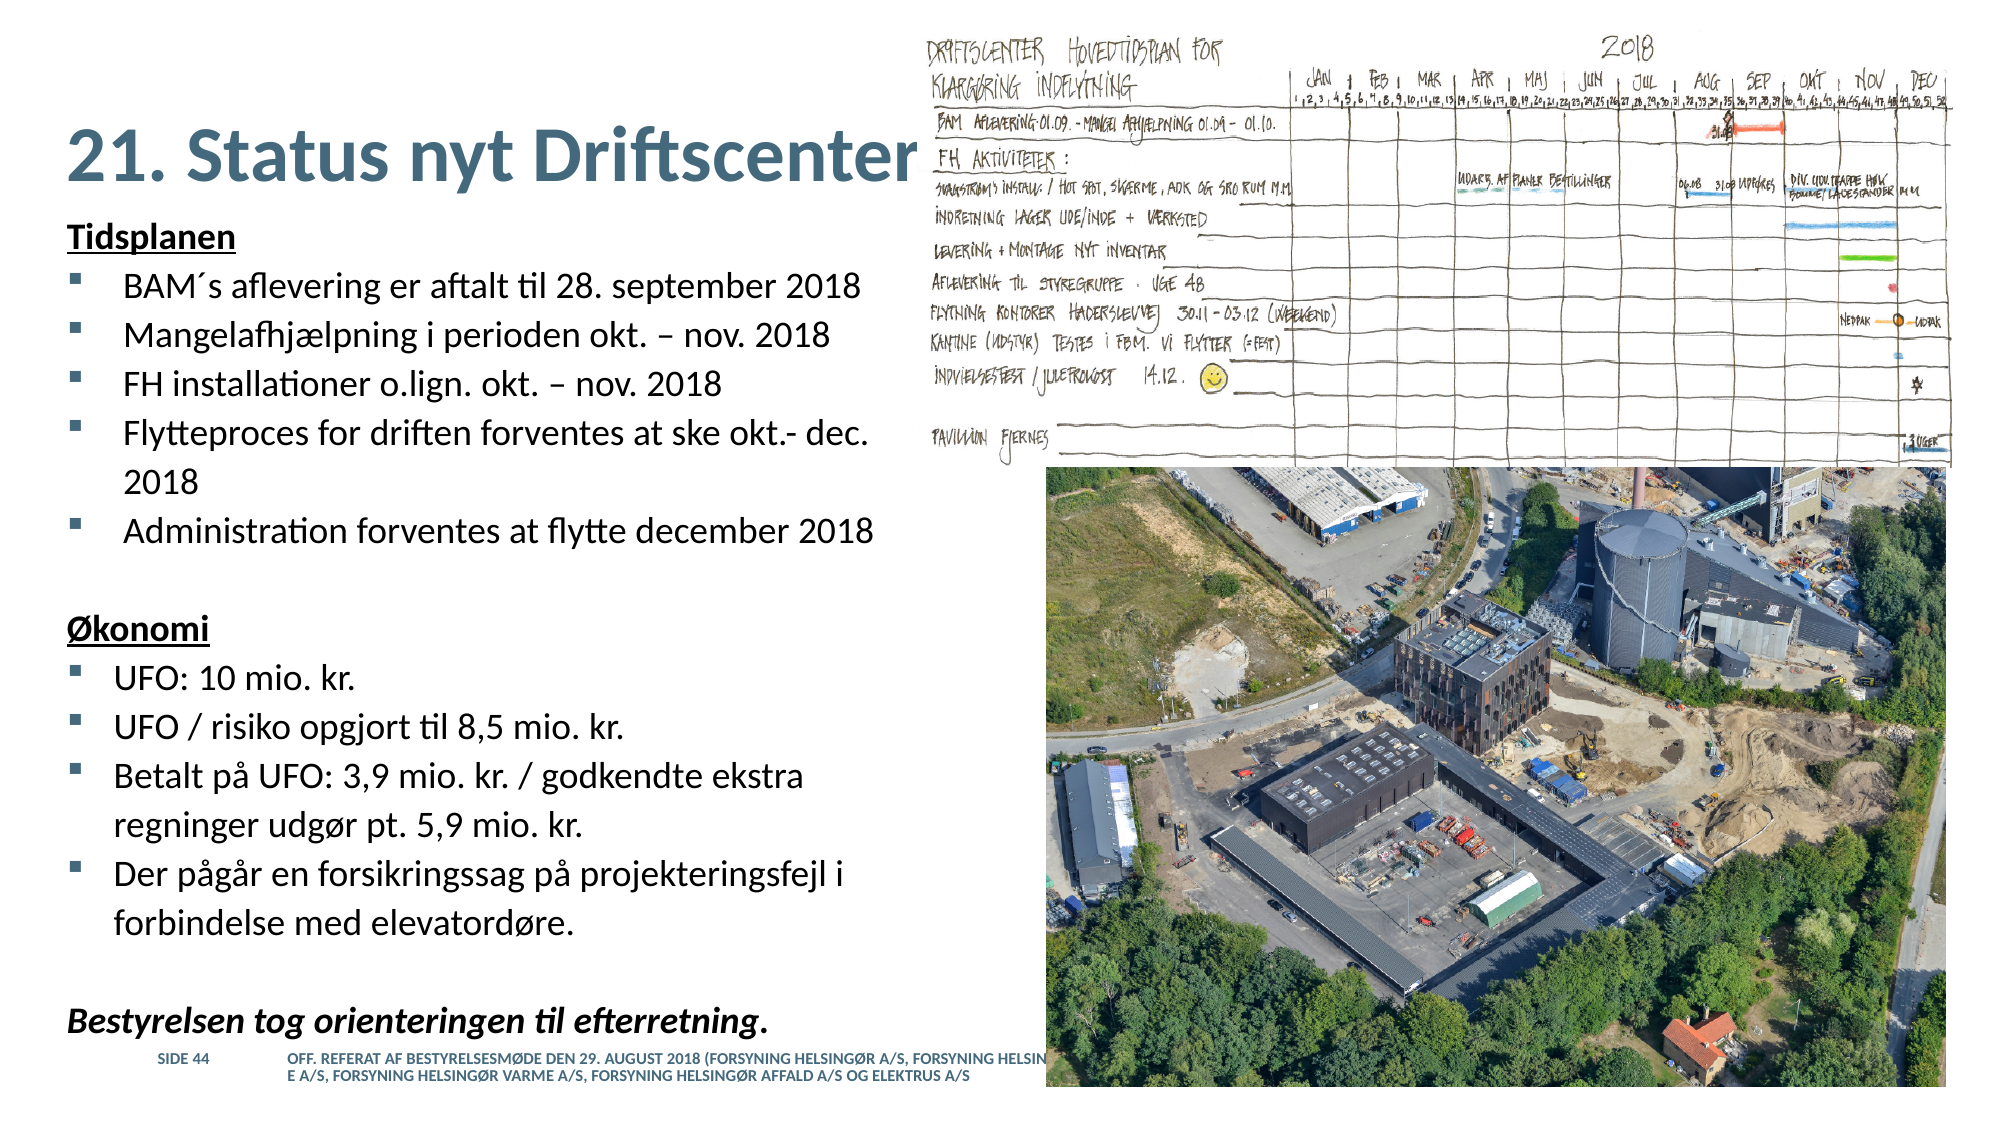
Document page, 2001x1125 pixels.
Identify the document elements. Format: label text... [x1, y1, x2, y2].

list Tidsplanen BAM´s aflevering er aftalt til 28. september 2018 Mangelafhjælpning i perioden okt. – nov. 2018 FH installationer o.lign. okt. – nov. 2018 Flytteproces for driften forventes at ske okt.- dec. 2018 Administration forventes at flytte december 2018 Økonomi UFO: 10 mio. kr. UFO / risiko opgjort til 8,5 mio. kr. Betalt på UFO: 3,9 mio. kr. / godkendte ekstra regninger udgør pt. 5,9 mio. kr. Der pågår en forsikringssag på projekteringsfejl i forbindelse med elevatordøre. Bestyrelsen tog orienteringen til efterretning. [66, 208, 918, 1094]
title 21. Status nyt Driftscenter [66, 30, 915, 208]
slide_number Side 44 [157, 1039, 260, 1068]
footer Off. referat af bestyrelsesmøde den 29. august 2018 (Forsyning Helsingør A/S, Forsyning Helsingør Service A/S, Forsyning Helsingør Varme A/S, Forsyning Helsingør Affald A/S og Elektrus A/S [287, 1039, 1041, 1068]
picture [917, 30, 1953, 1087]
